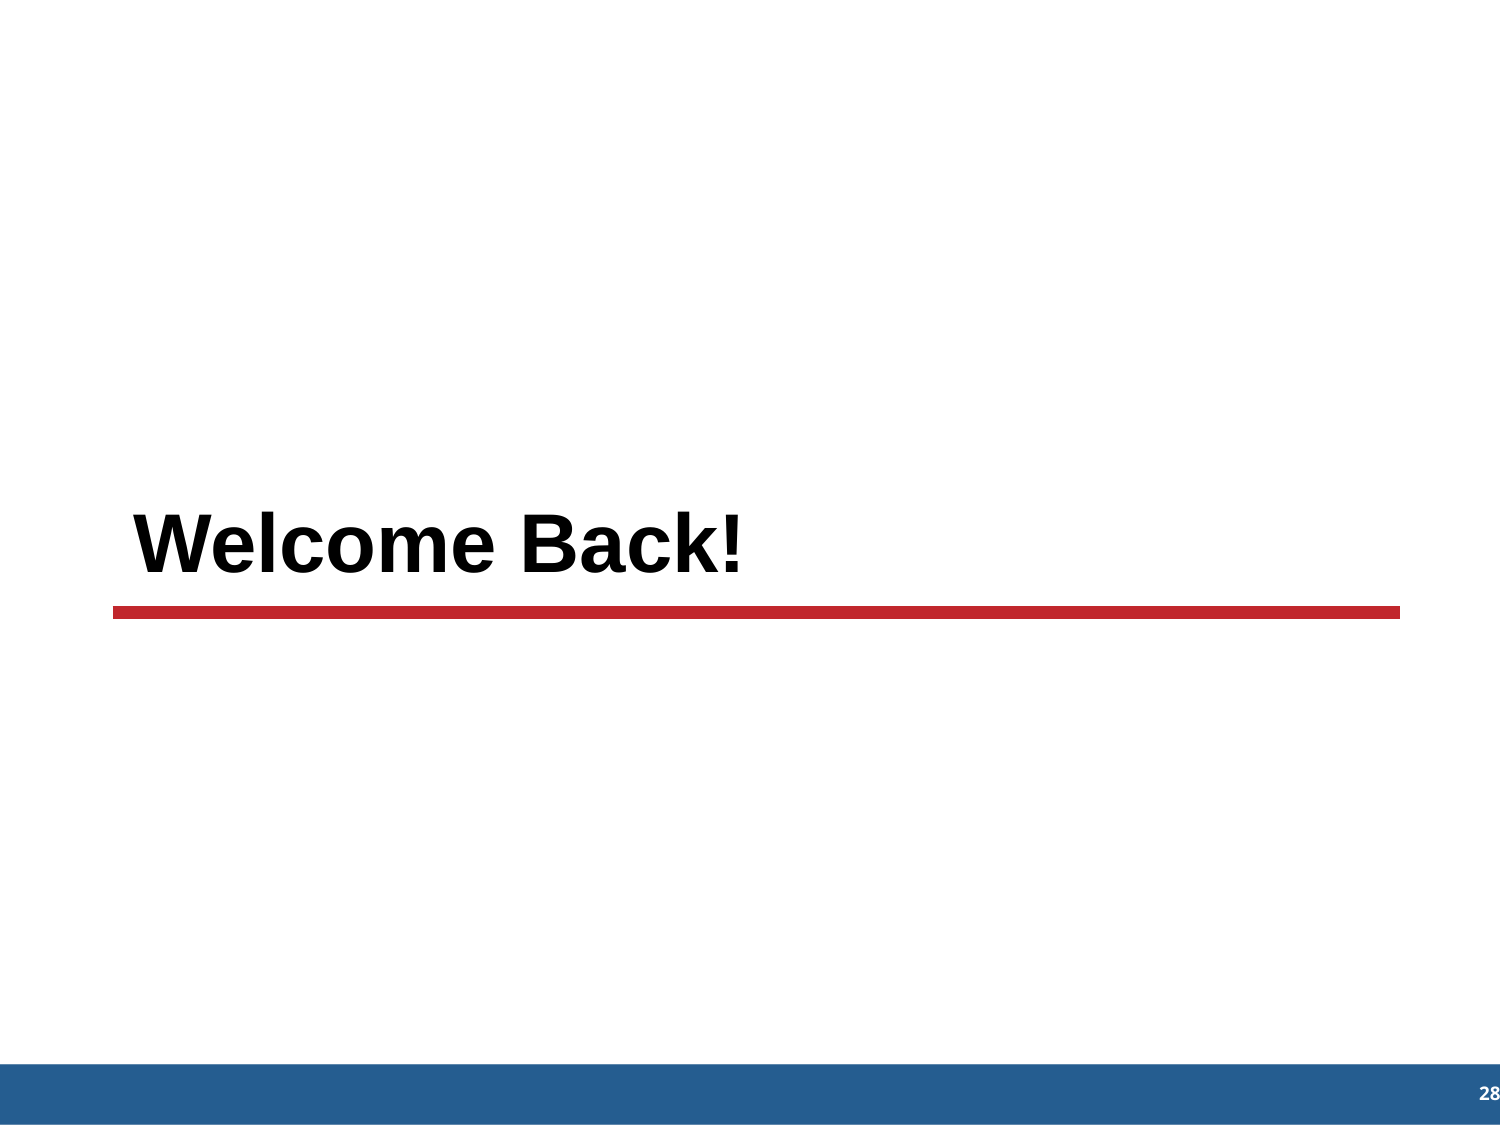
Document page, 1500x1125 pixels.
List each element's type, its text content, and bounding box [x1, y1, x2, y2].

title Welcome Back! [118, 350, 1450, 597]
picture [0, 0, 1500, 1125]
